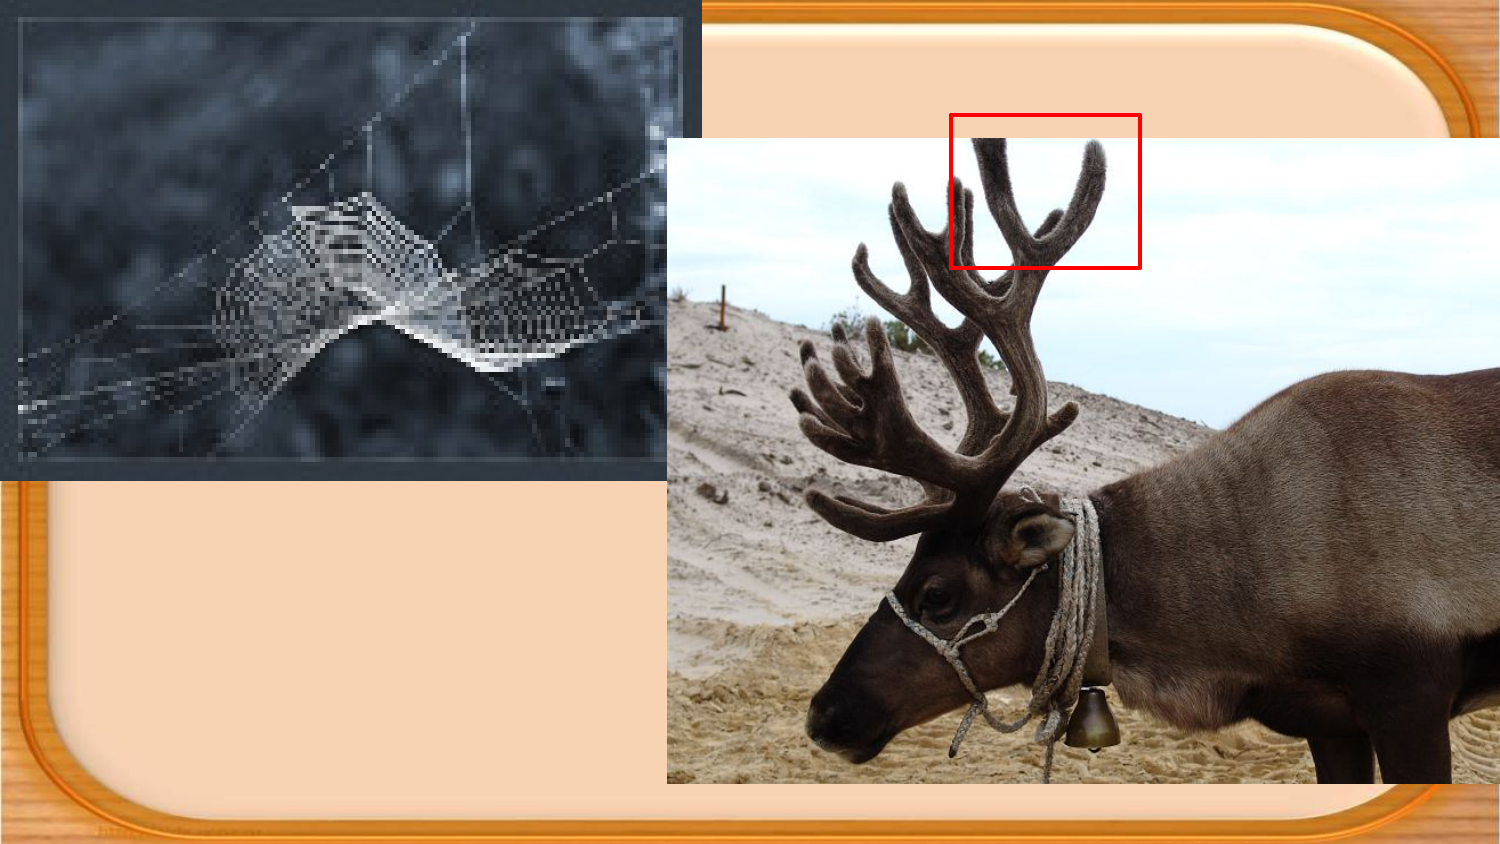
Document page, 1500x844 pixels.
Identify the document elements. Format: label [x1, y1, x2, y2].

picture [0, 0, 1500, 844]
text_box [949, 113, 1142, 136]
